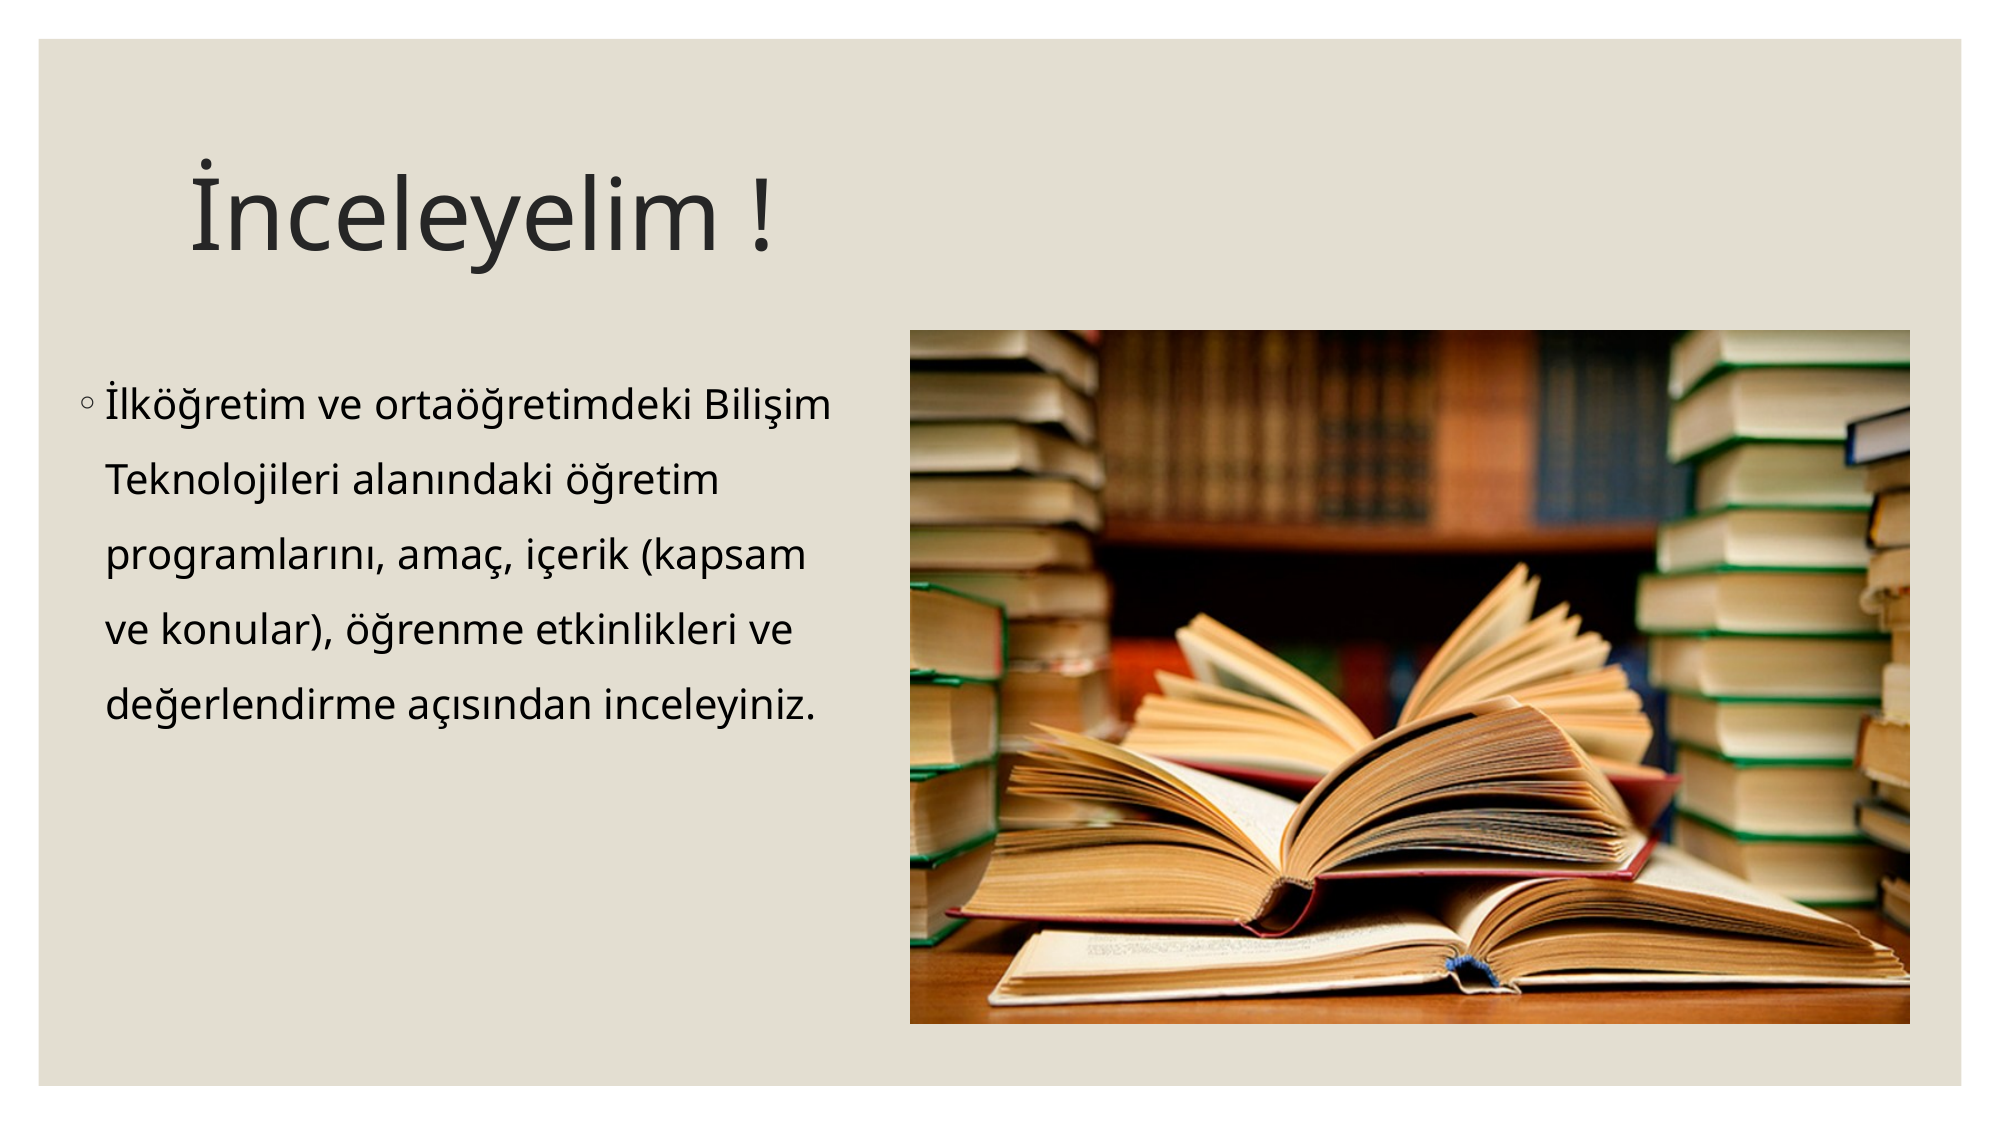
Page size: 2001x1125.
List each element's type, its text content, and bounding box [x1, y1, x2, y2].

list İlköğretim ve ortaöğretimdeki Bilişim Teknolojileri alanındaki öğretim programlarını, amaç, içerik (kapsam ve konular), öğrenme etkinlikleri ve değerlendirme açısından inceleyiniz. [60, 345, 851, 1024]
picture [910, 330, 1910, 1024]
title İnceleyelim ! [174, 105, 1825, 331]
